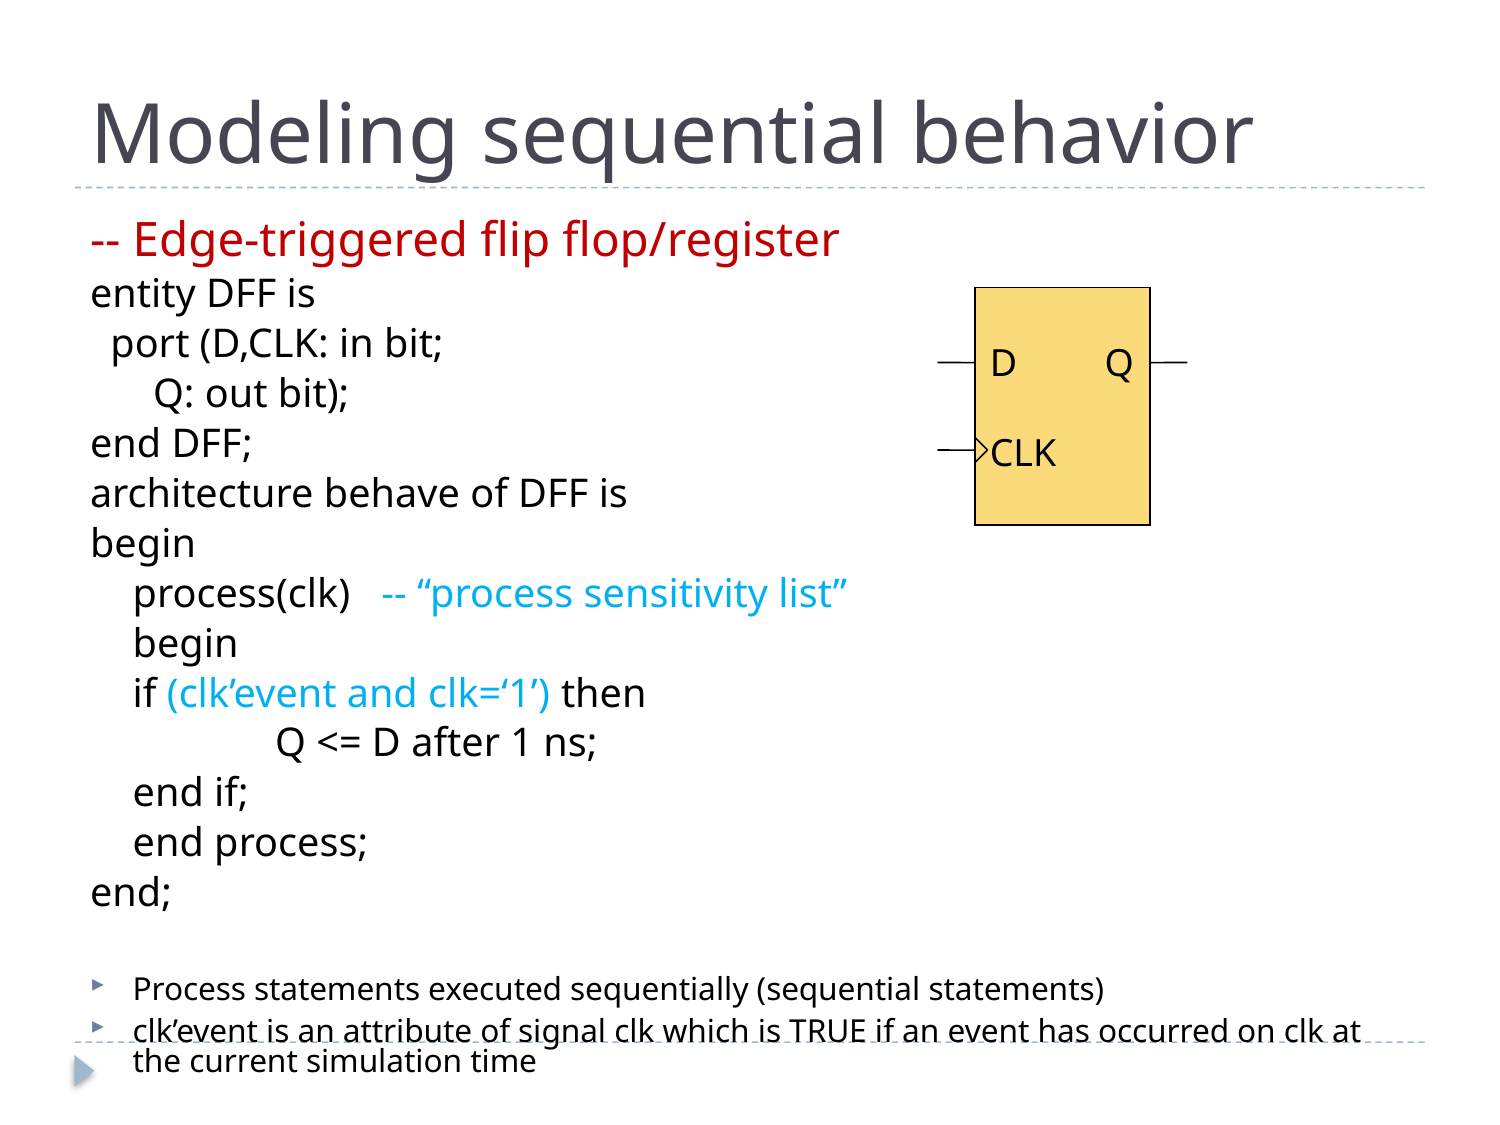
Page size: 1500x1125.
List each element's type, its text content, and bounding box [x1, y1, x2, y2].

list -- Edge-triggered flip flop/register entity DFF is port (D,CLK: in bit; Q: out bit); end DFF; architecture behave of DFF is begin process(clk) -- “process sensitivity list” begin if (clk’event and clk=‘1’) then Q <= D after 1 ns; end if; end process; end; Process statements executed sequentially (sequential statements) clk’event is an attribute of signal clk which is TRUE if an event has occurred on clk at the current simulation time [74, 212, 1426, 1088]
title Modeling sequential behavior [74, 24, 1426, 188]
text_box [937, 287, 1188, 526]
